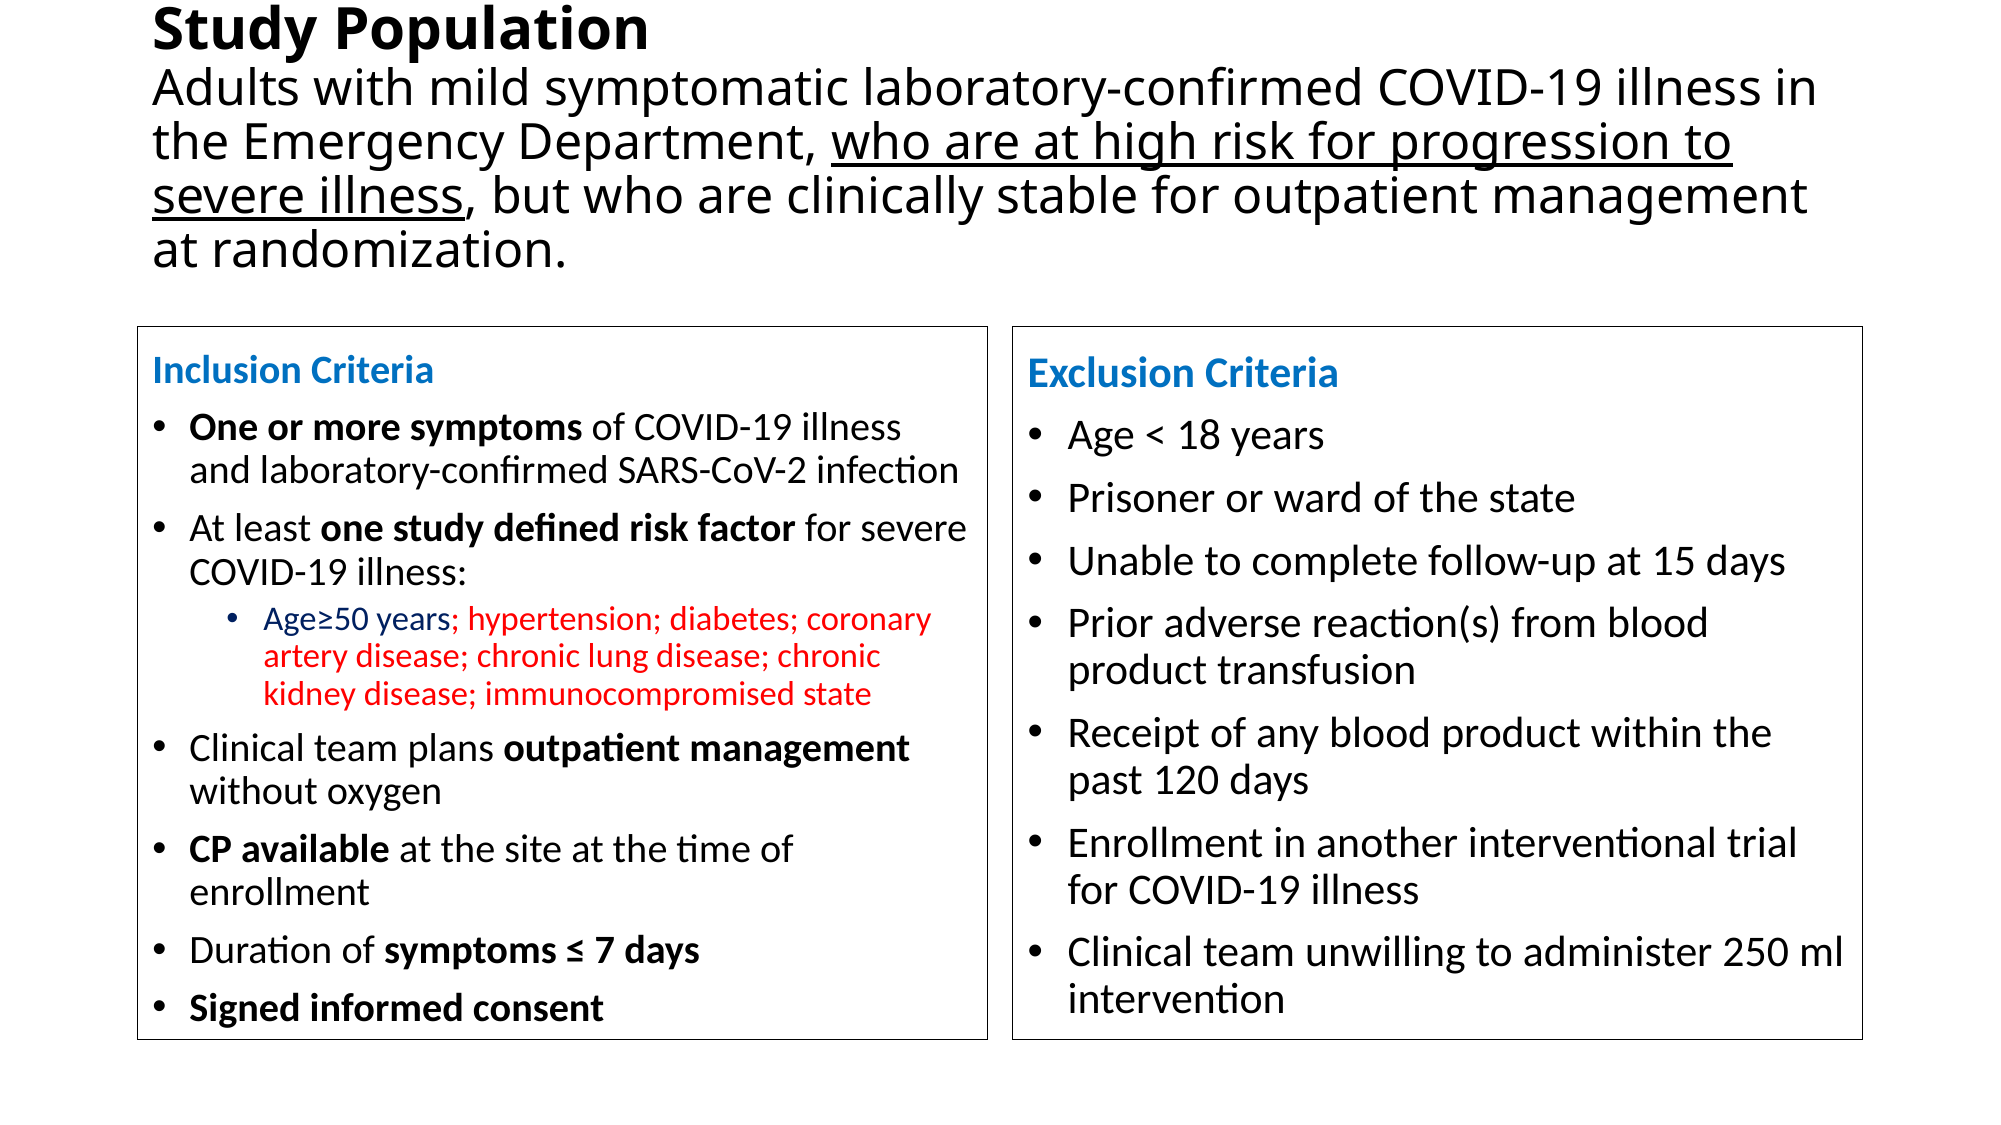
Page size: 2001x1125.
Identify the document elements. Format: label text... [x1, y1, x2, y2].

title Study Population Adults with mild symptomatic laboratory-confirmed COVID-19 illness in the Emergency Department, who are at high risk for progression to severe illness, but who are clinically stable for outpatient management at randomization. [137, 59, 1863, 278]
list Exclusion Criteria Age < 18 years Prisoner or ward of the state Unable to complete follow-up at 15 days Prior adverse reaction(s) from blood product transfusion Receipt of any blood product within the past 120 days Enrollment in another interventional trial for COVID-19 illness Clinical team unwilling to administer 250 ml intervention [1012, 326, 1863, 1040]
list Inclusion Criteria One or more symptoms of COVID-19 illness and laboratory-confirmed SARS-CoV-2 infection At least one study defined risk factor for severe COVID-19 illness: Age≥50 years; hypertension; diabetes; coronary artery disease; chronic lung disease; chronic kidney disease; immunocompromised state Clinical team plans outpatient management without oxygen CP available at the site at the time of enrollment Duration of symptoms ≤ 7 days Signed informed consent [137, 326, 988, 1040]
